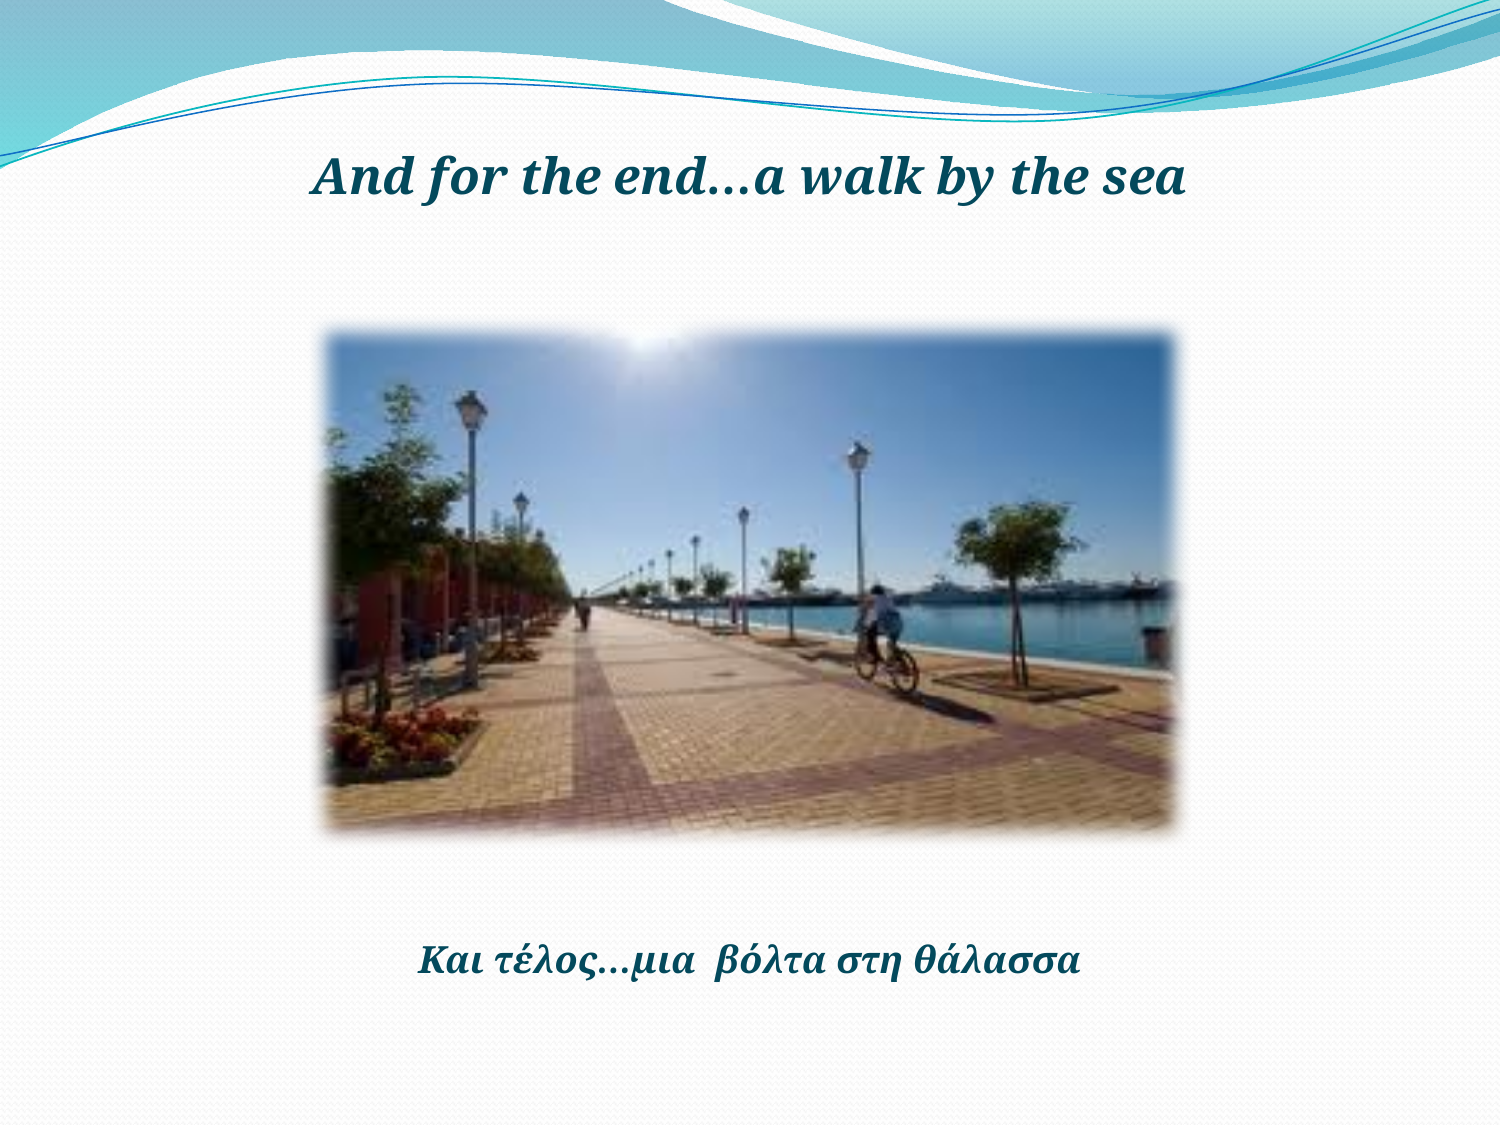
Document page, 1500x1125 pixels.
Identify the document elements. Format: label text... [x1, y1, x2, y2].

text_box And for the end…a walk by the sea [296, 137, 1204, 212]
picture [306, 314, 1194, 848]
text_box Και τέλος…μια βόλτα στη θάλασσα [403, 928, 1097, 989]
